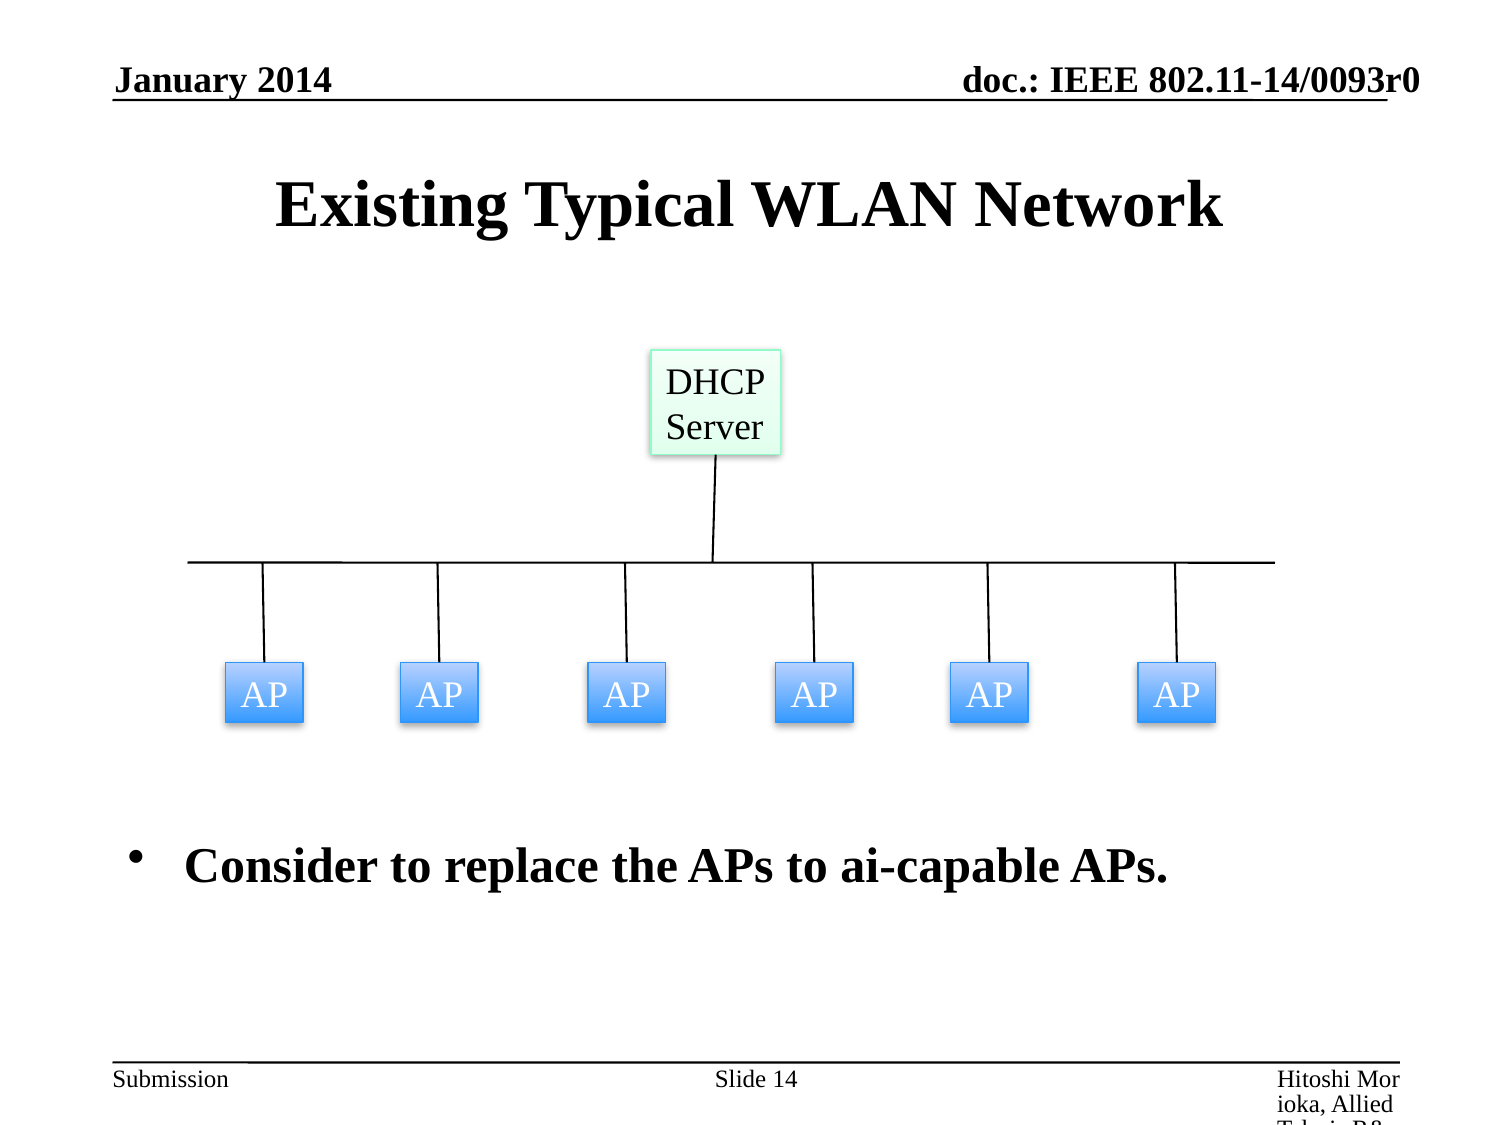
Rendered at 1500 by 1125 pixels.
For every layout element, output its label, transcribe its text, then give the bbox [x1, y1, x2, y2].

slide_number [114, 54, 335, 101]
text_box AP [950, 662, 1029, 723]
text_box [660, 507, 768, 512]
text_box AP [775, 662, 854, 723]
list Consider to replace the APs to ai-capable APs. [112, 824, 1388, 1001]
title Existing Typical WLAN Network [112, 112, 1388, 288]
text_box DHCP Server [650, 349, 781, 455]
footer Hitoshi Morioka, Allied Telesis R&D Center [1276, 1061, 1402, 1093]
text_box AP [1137, 662, 1216, 723]
text_box AP [400, 662, 479, 723]
text_box AP [225, 662, 304, 723]
text_box AP [587, 662, 666, 723]
slide_number Slide 14 [712, 1061, 800, 1093]
